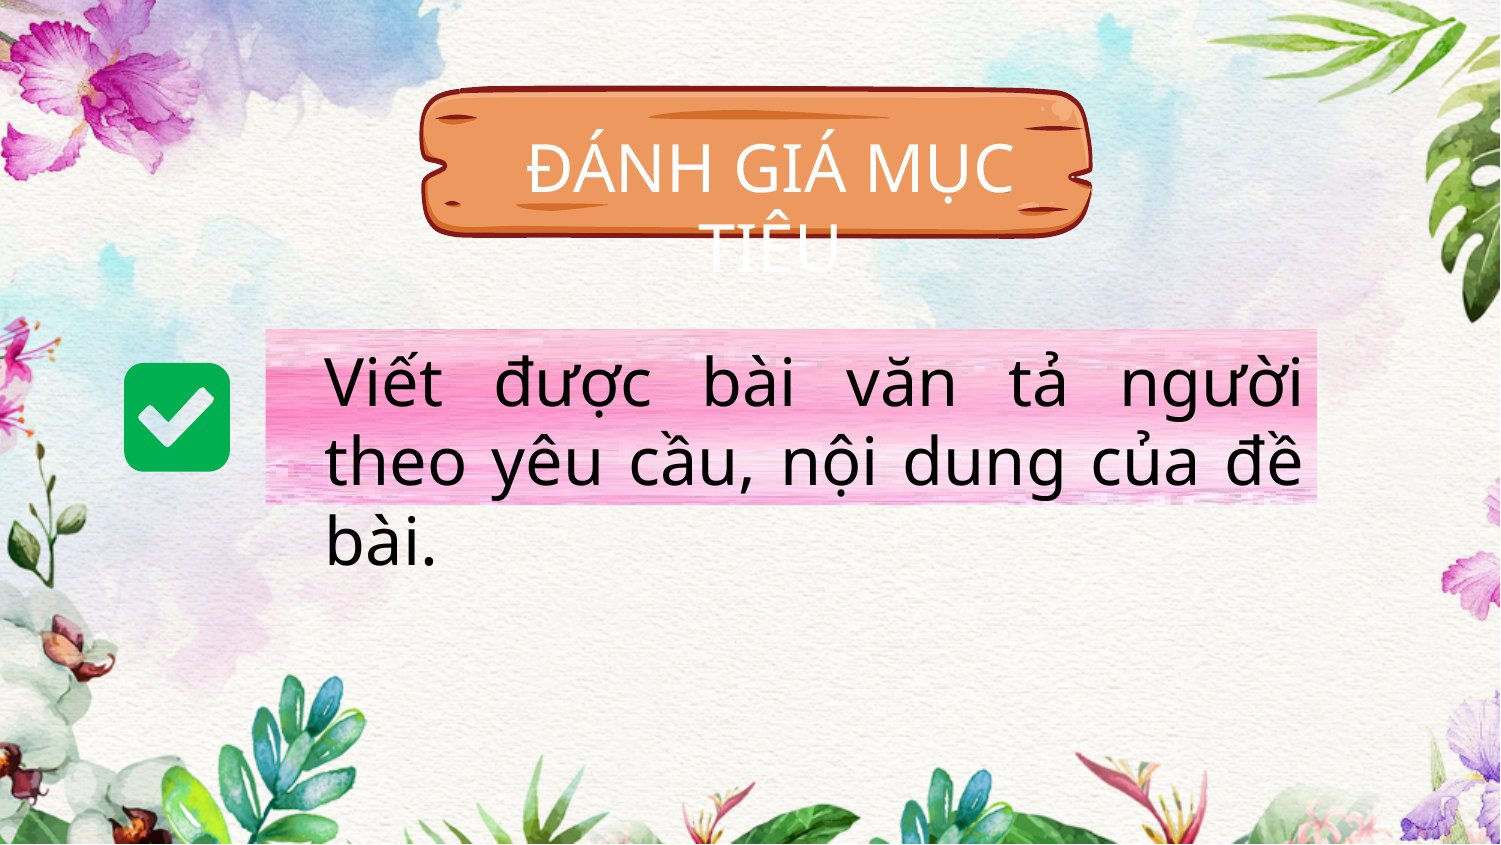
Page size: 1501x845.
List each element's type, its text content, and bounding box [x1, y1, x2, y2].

text_box [265, 328, 1318, 506]
picture [0, 0, 1500, 844]
text_box [124, 362, 230, 472]
text_box Viết được bài văn tả người theo yêu cầu, nội dung của đề bài. [324, 339, 1306, 580]
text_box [419, 85, 1093, 288]
